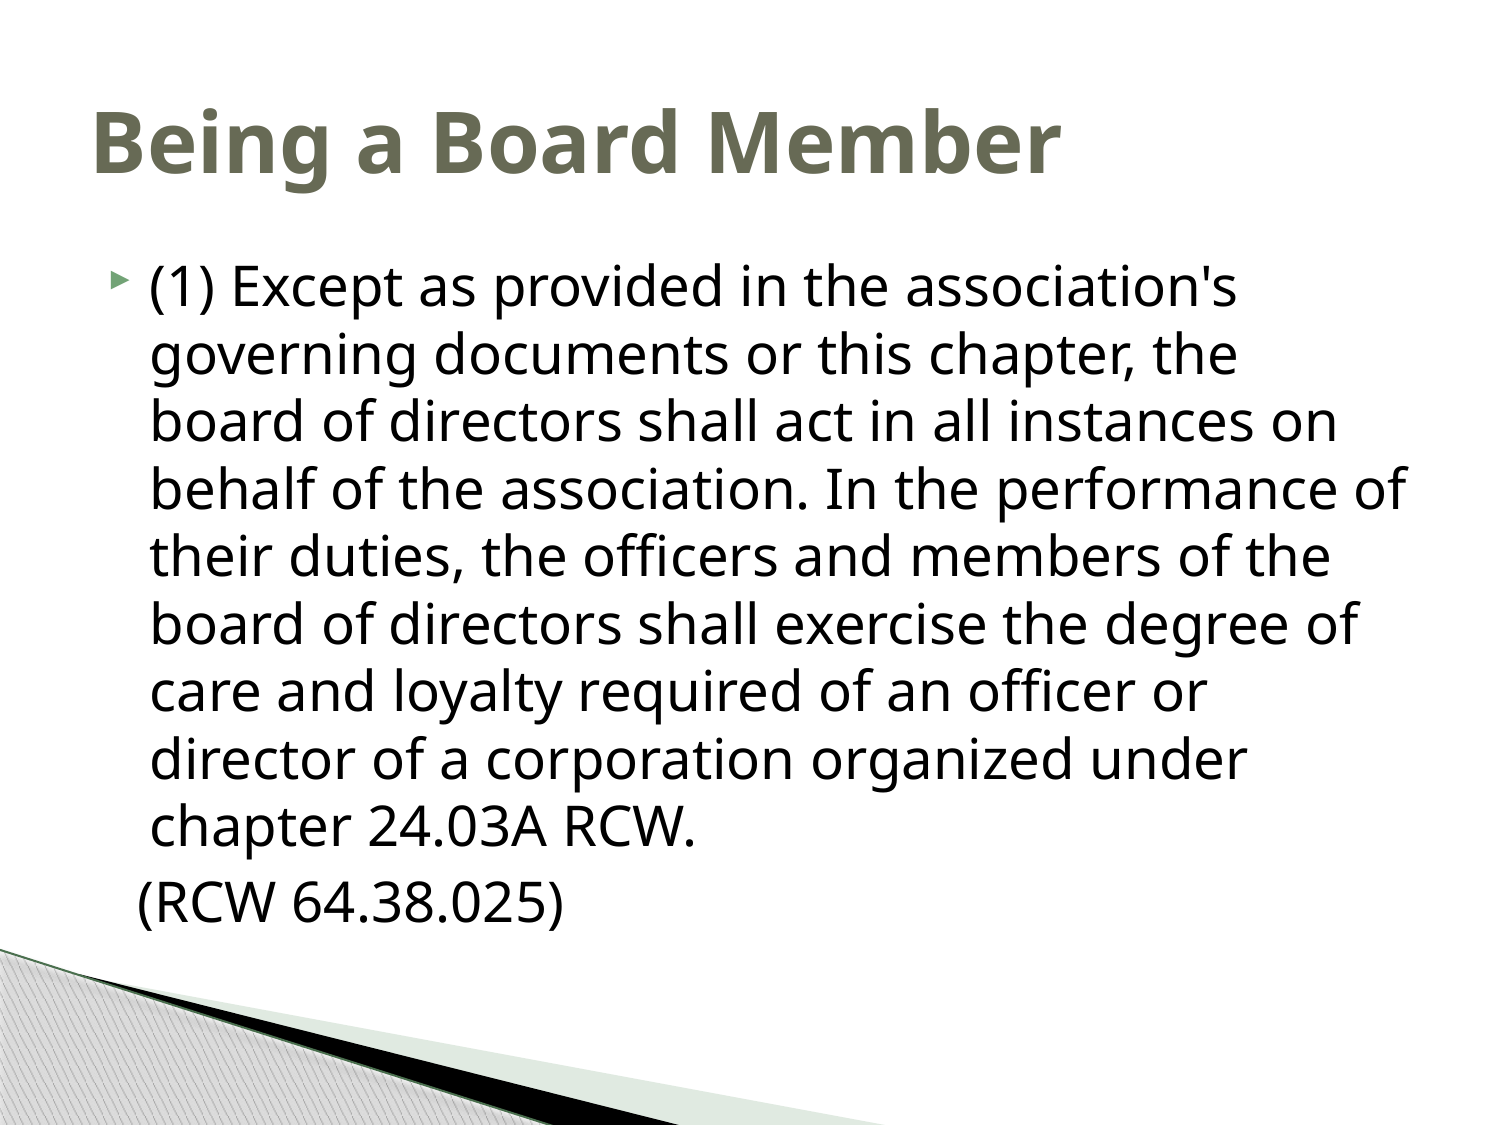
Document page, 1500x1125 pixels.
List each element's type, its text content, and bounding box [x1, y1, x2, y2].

list (1) Except as provided in the association's governing documents or this chapter, the board of directors shall act in all instances on behalf of the association. In the performance of their duties, the officers and members of the board of directors shall exercise the degree of care and loyalty required of an officer or director of a corporation organized under chapter 24.03A RCW. (RCW 64.38.025) [75, 243, 1425, 986]
title Being a Board Member [75, 45, 1425, 233]
